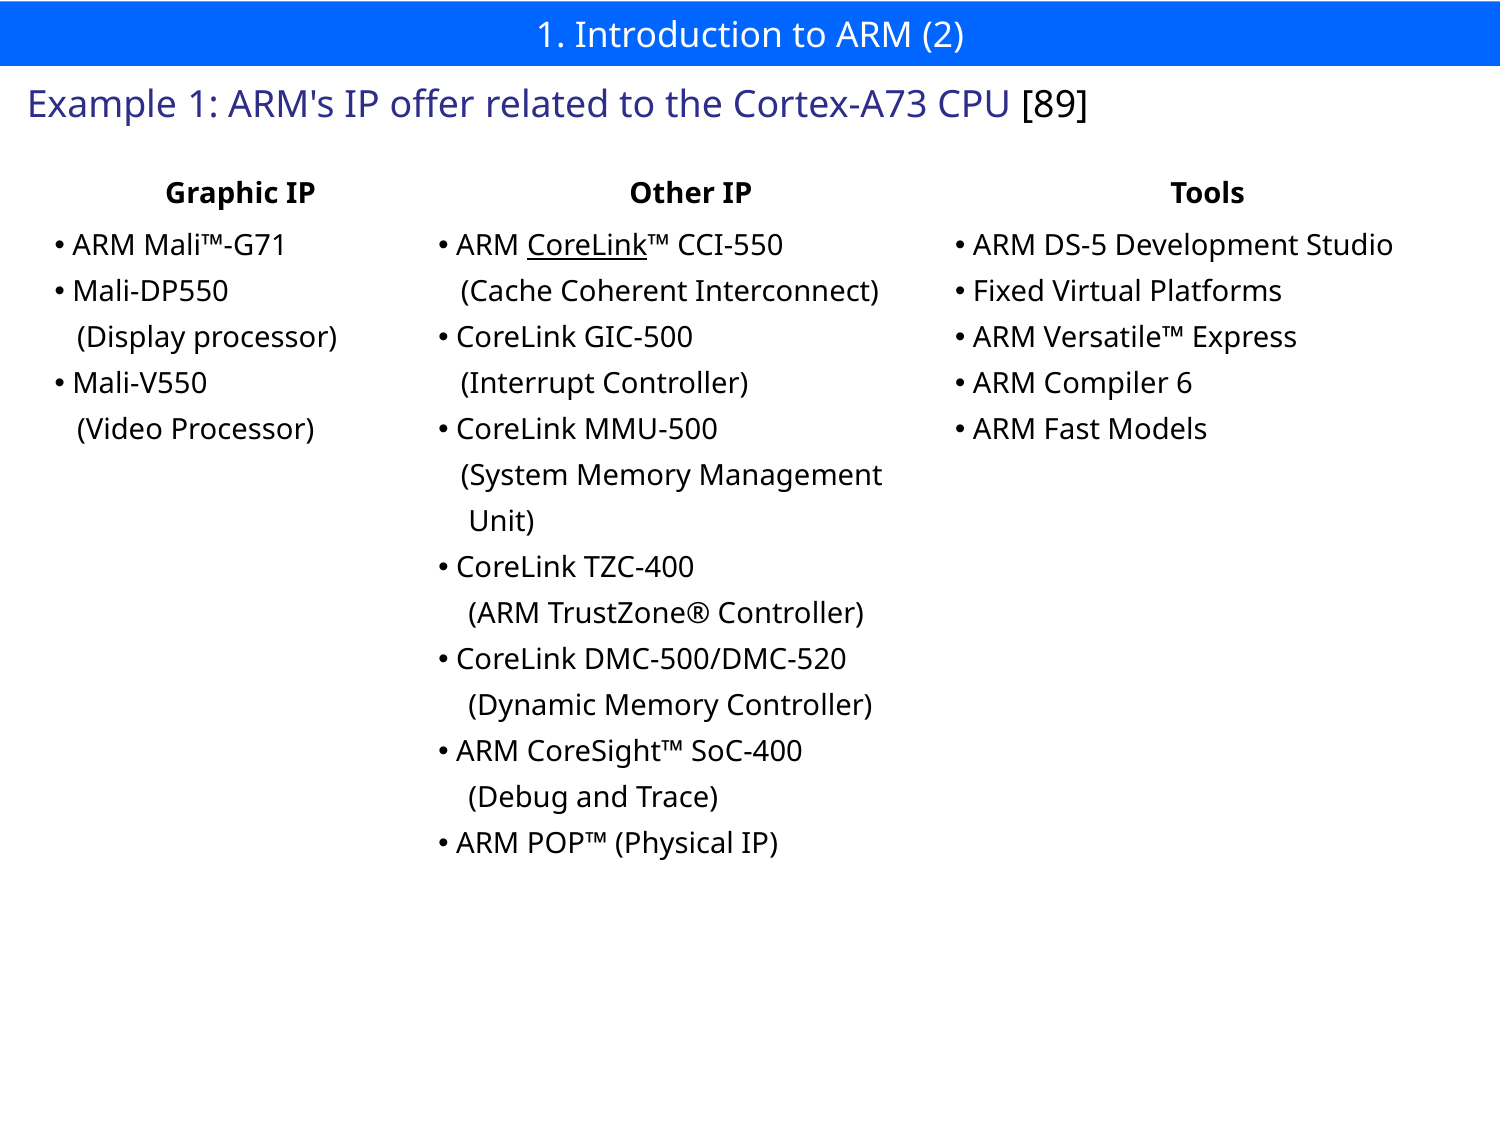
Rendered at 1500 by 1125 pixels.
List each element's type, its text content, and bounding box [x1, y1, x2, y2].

table_header Graphic IP [49, 167, 433, 218]
title 1. Introduction to ARM (2) [0, 1, 1500, 66]
table_cell ARM DS-5 Development Studio Fixed Virtual Platforms ARM Versatile™ Express ARM Compiler 6 ARM Fast Models [949, 218, 1466, 915]
table_cell ARM Mali™-G71 Mali-DP550 (Display processor) Mali-V550 (Video Processor) [49, 218, 433, 915]
table_cell ARM CoreLink™ CCI-550 (Cache Coherent Interconnect) CoreLink GIC-500 (Interrupt Controller) CoreLink MMU-500 (System Memory Management Unit) CoreLink TZC-400 (ARM TrustZone® Controller) CoreLink DMC-500/DMC-520 (Dynamic Memory Controller) ARM CoreSight™ SoC-400 (Debug and Trace) ARM POP™ (Physical IP) [433, 218, 949, 915]
table_header Other IP [433, 167, 949, 218]
table_header Tools [949, 167, 1466, 218]
text_box Example 1: ARM's IP offer related to the Cortex-A73 CPU [89] [12, 72, 1229, 132]
